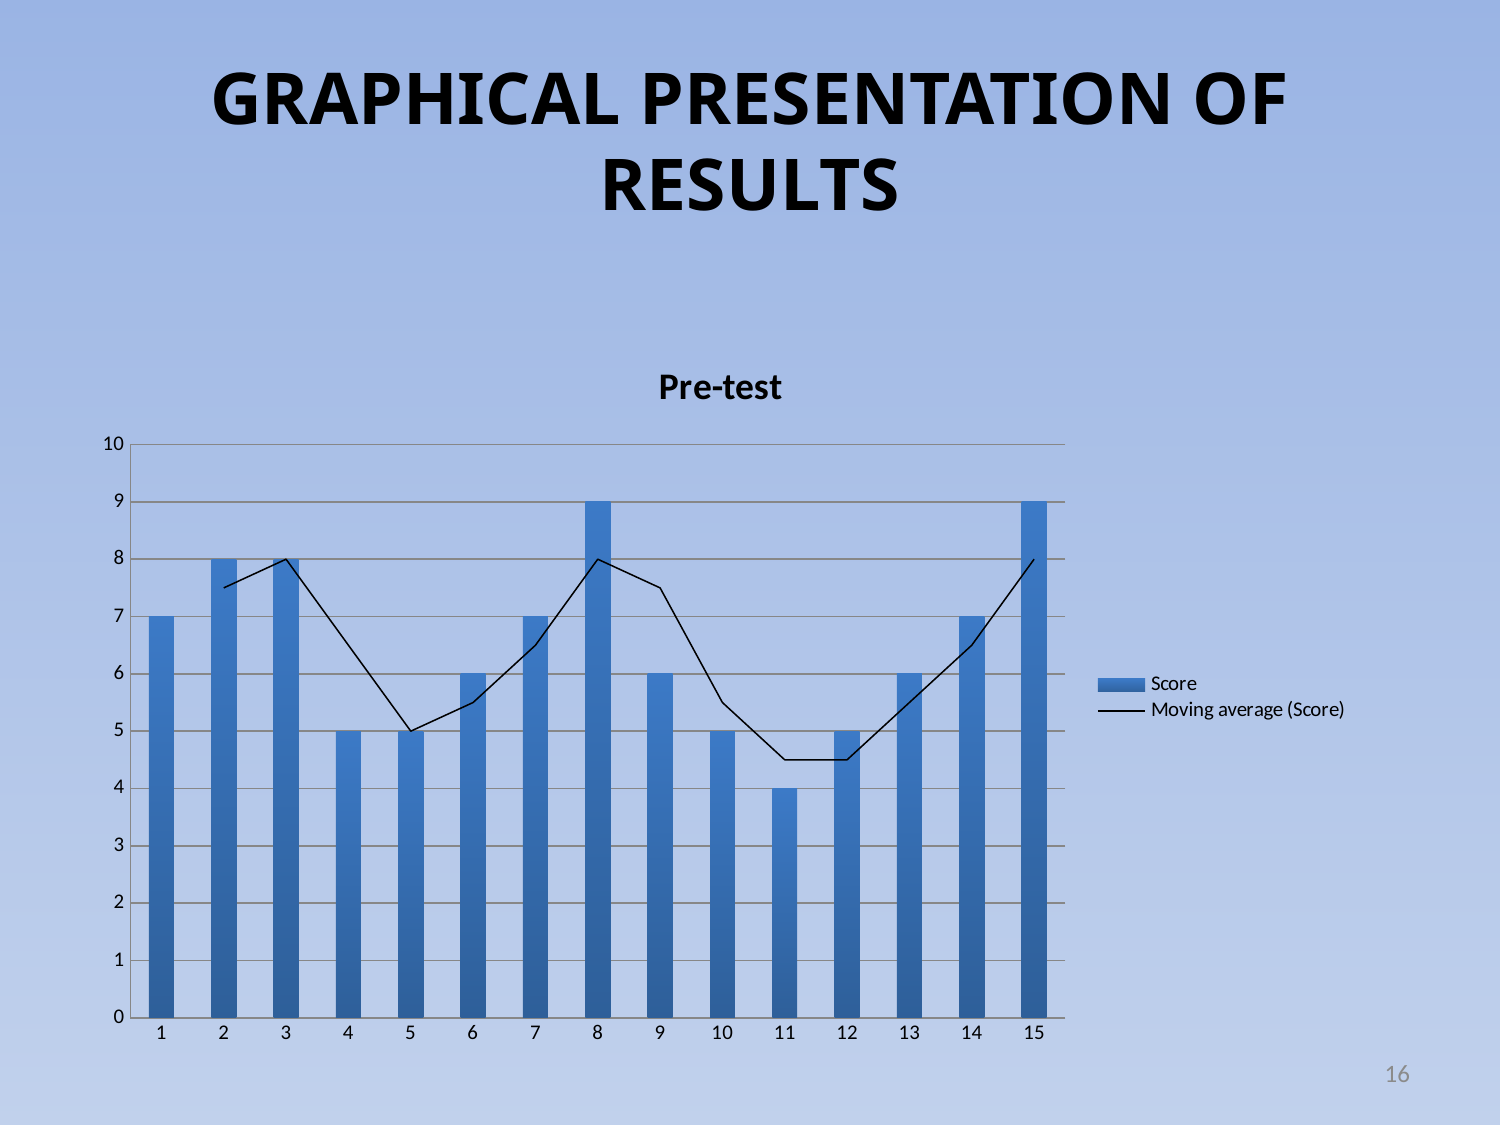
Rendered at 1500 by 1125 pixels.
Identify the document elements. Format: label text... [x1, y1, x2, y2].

chart [76, 337, 1365, 1059]
slide_number 16 [1074, 1042, 1425, 1103]
title GRAPHICAL PRESENTATION OF RESULTS [75, 45, 1425, 233]
